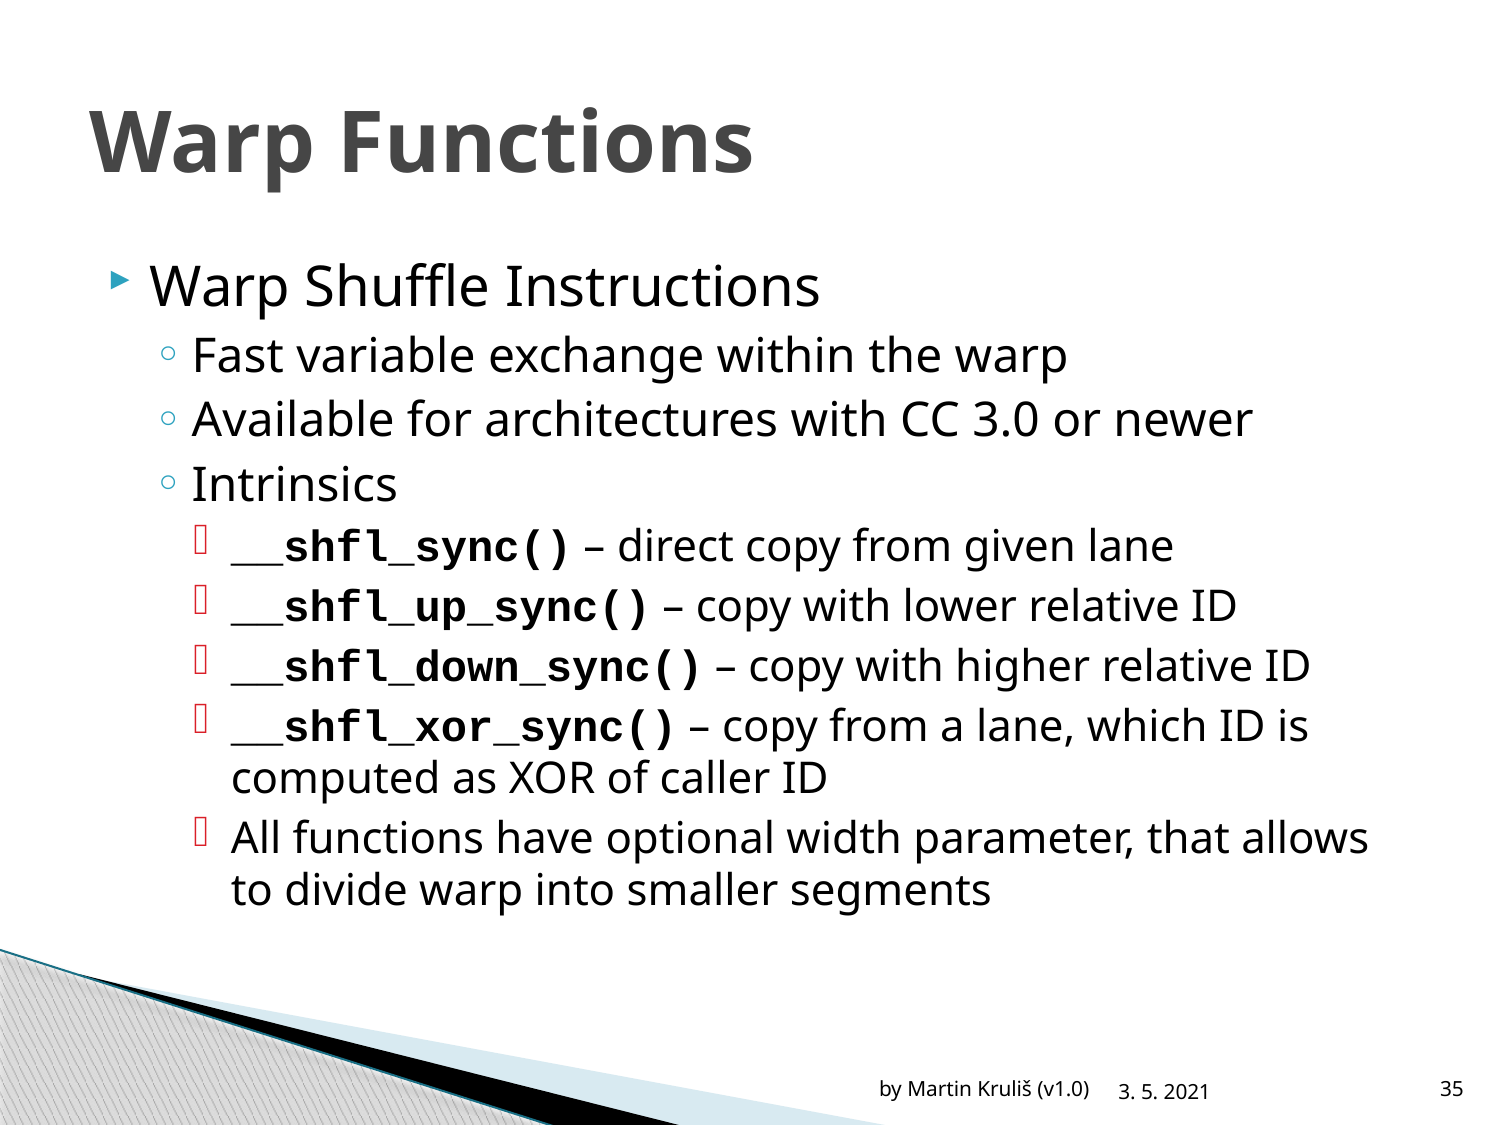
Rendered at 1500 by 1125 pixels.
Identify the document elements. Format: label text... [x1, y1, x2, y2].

footer by Martin Kruliš (v1.0) [718, 1051, 1105, 1112]
slide_number 35 [1418, 1051, 1479, 1112]
list Warp Shuffle Instructions Fast variable exchange within the warp Available for architectures with CC 3.0 or newer Intrinsics __shfl_sync() – direct copy from given lane __shfl_up_sync() – copy with lower relative ID __shfl_down_sync() – copy with higher relative ID __shfl_xor_sync() – copy from a lane, which ID is computed as XOR of caller ID All functions have optional width parameter, that allows to divide warp into smaller segments [75, 243, 1425, 986]
title Warp Functions [75, 45, 1425, 233]
slide_number 3. 5. 2021 [1105, 1051, 1418, 1112]
